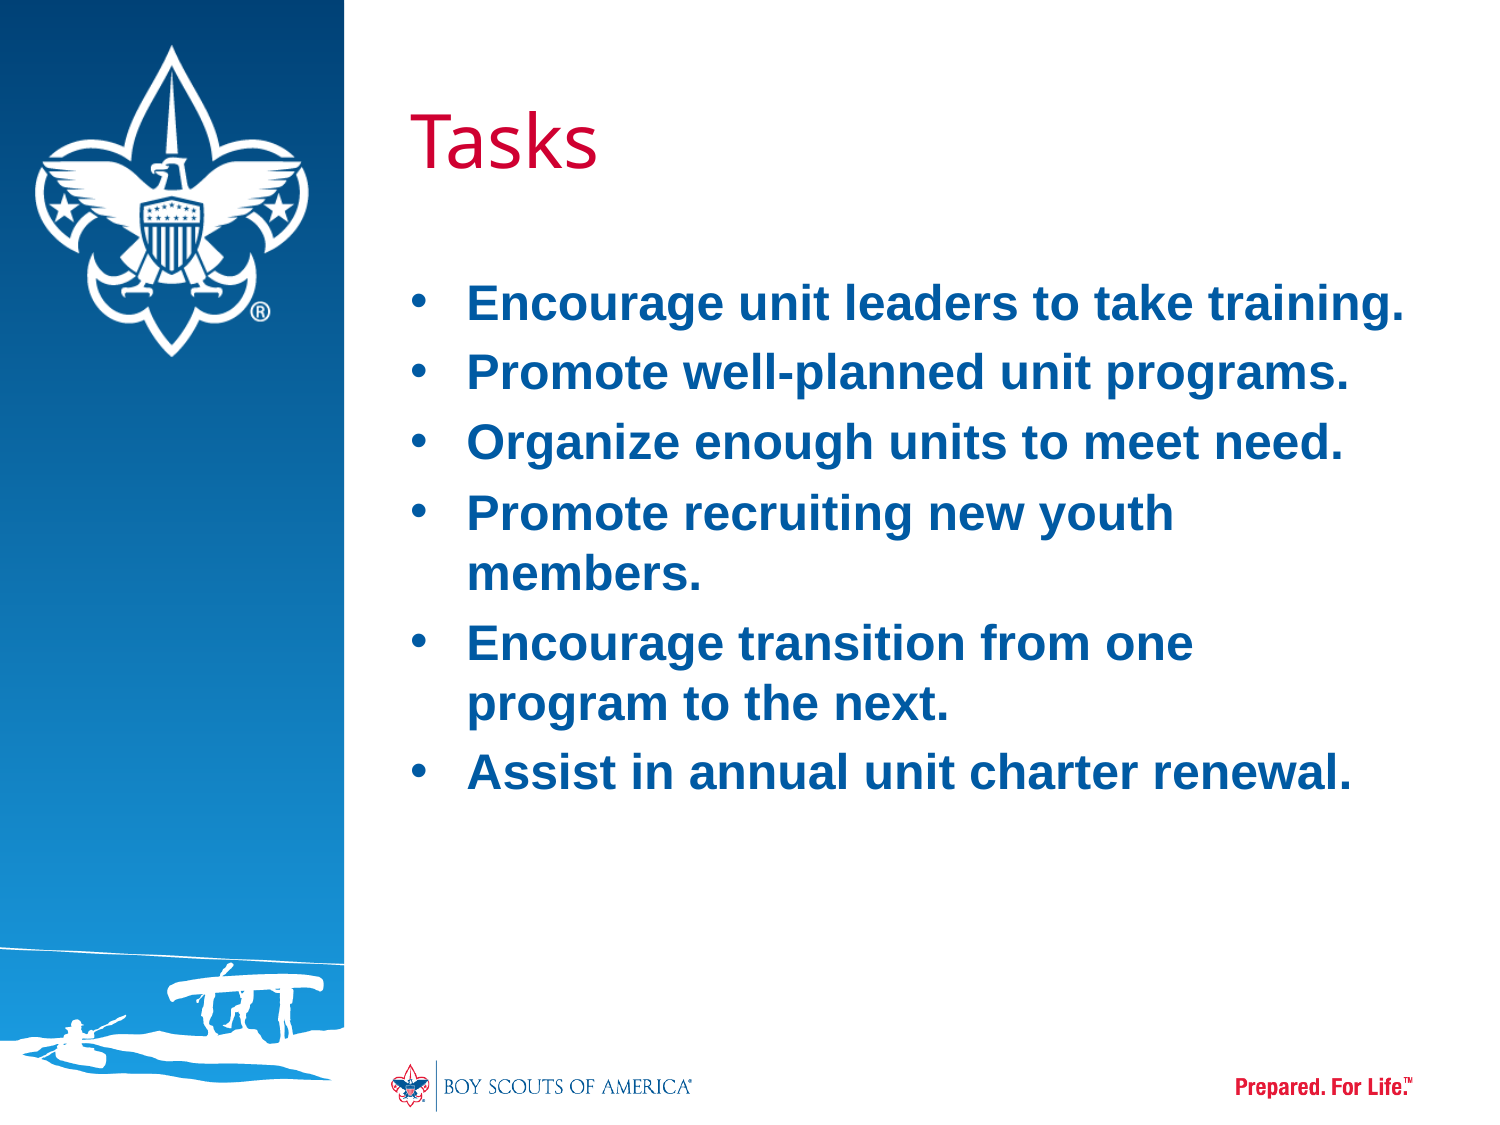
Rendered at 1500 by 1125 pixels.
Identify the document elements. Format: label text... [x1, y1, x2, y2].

title Tasks [394, 44, 1413, 233]
picture [35, 44, 309, 358]
picture [0, 902, 363, 1125]
picture [391, 1060, 692, 1112]
list Encourage unit leaders to take training. Promote well-planned unit programs. Organize enough units to meet need. Promote recruiting new youth members. Encourage transition from one program to the next. Assist in annual unit charter renewal. [394, 262, 1426, 1006]
picture [1236, 1077, 1413, 1099]
